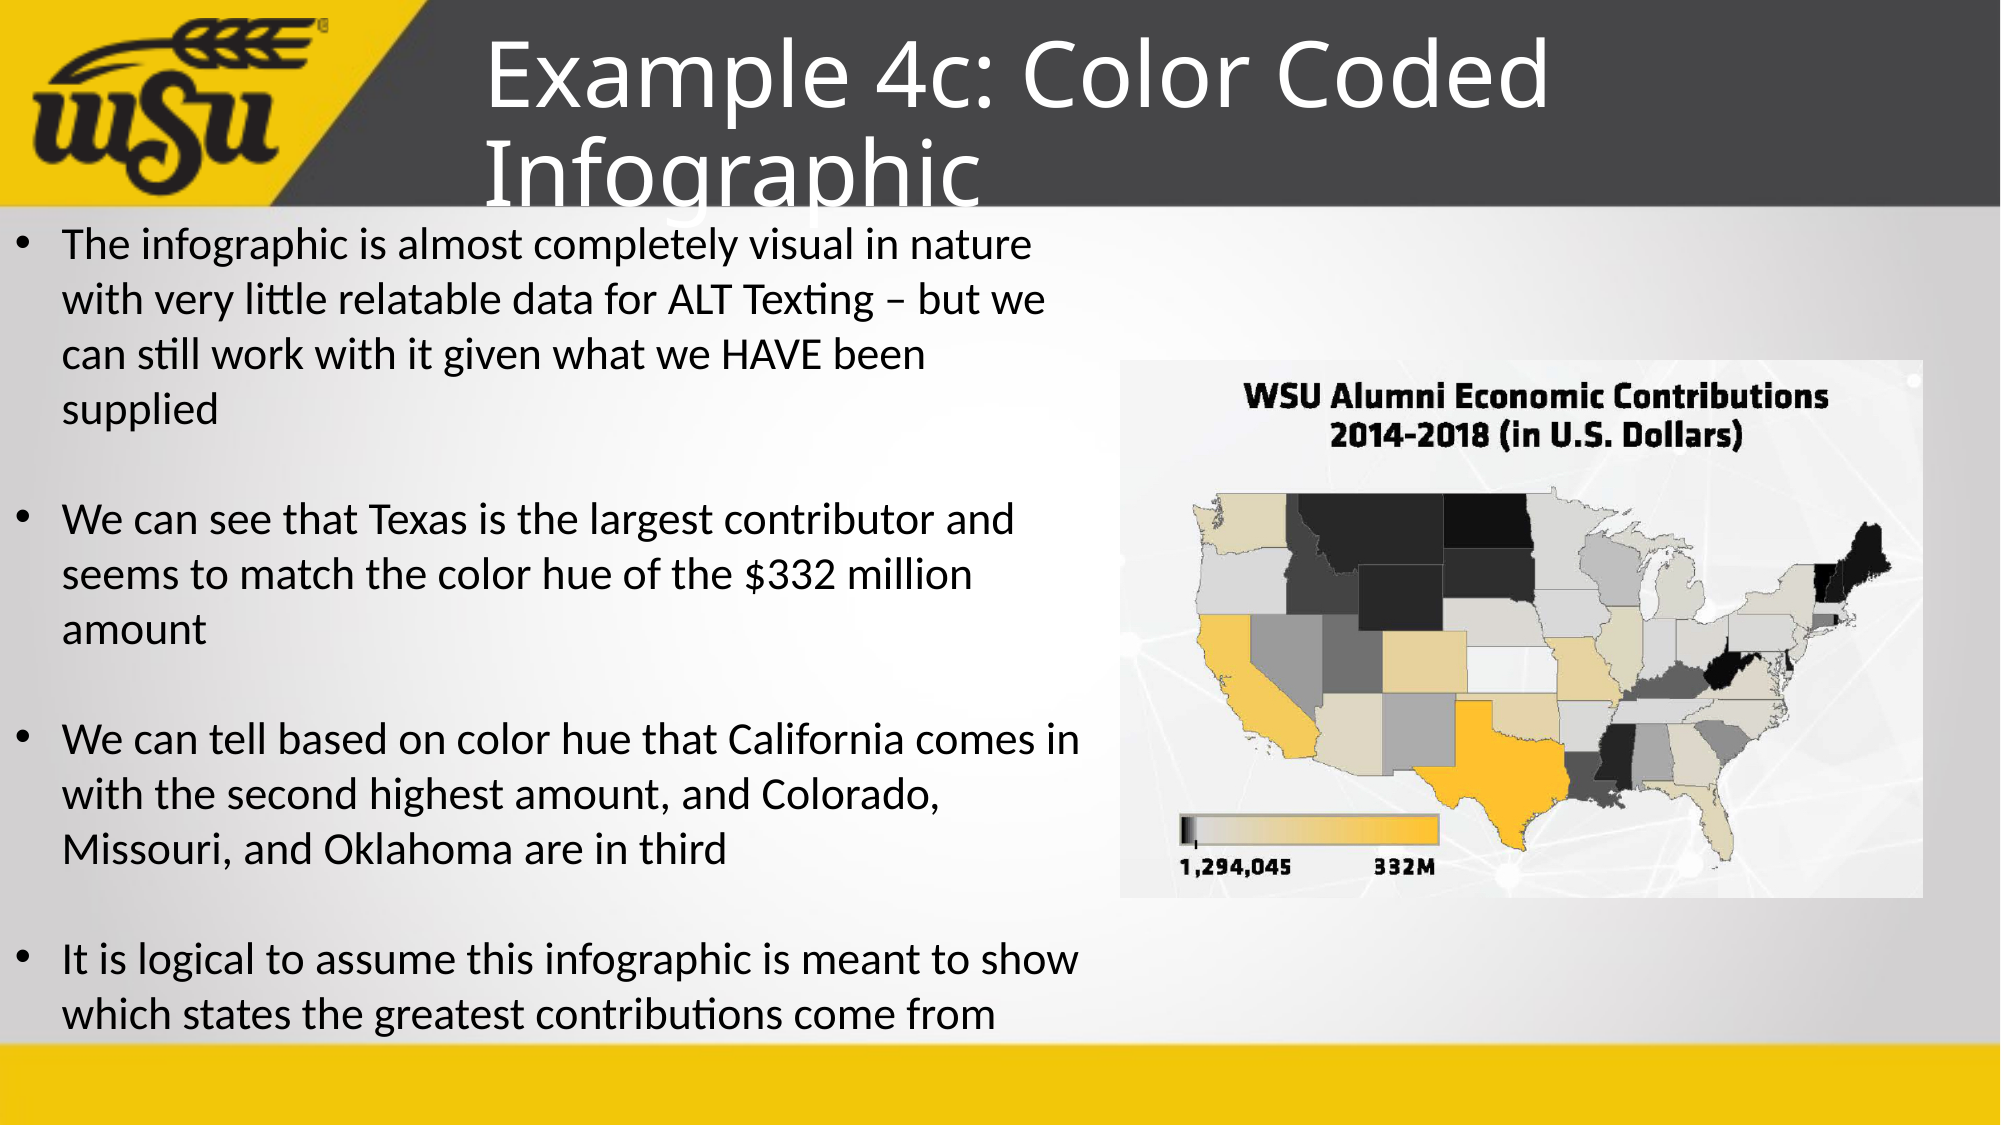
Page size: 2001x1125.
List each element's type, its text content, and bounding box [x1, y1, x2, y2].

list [1120, 360, 1923, 898]
title Example 4c: Color Coded Infographic [468, 49, 1864, 207]
text_box The infographic is almost completely visual in nature with very little relatable data for ALT Texting – but we can still work with it given what we HAVE been supplied We can see that Texas is the largest contributor and seems to match the color hue of the $332 million amount We can tell based on color hue that California comes in with the second highest amount, and Colorado, Missouri, and Oklahoma are in third It is logical to assume this infographic is meant to show which states the greatest contributions come from [0, 206, 1105, 1046]
